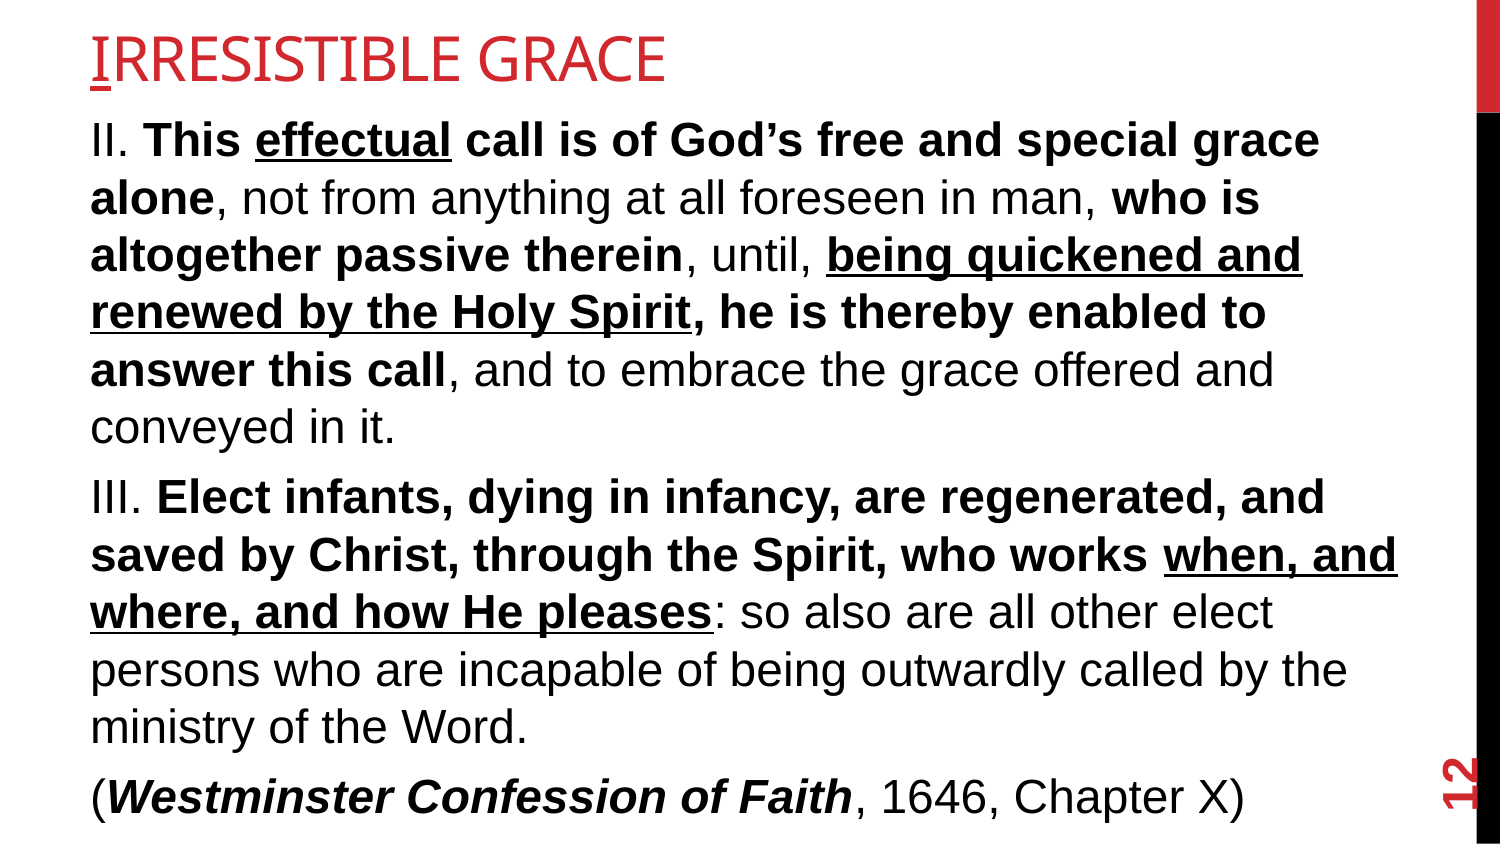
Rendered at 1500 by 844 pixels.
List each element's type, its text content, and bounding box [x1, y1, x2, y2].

title Irresistible Grace [75, 11, 1425, 101]
slide_number 12 [1427, 665, 1488, 828]
list II. This effectual call is of God’s free and special grace alone, not from anything at all foreseen in man, who is altogether passive therein, until, being quickened and renewed by the Holy Spirit, he is thereby enabled to answer this call, and to embrace the grace offered and conveyed in it. III. Elect infants, dying in infancy, are regenerated, and saved by Christ, through the Spirit, who works when, and where, and how He pleases: so also are all other elect persons who are incapable of being outwardly called by the ministry of the Word. (Westminster Confession of Faith, 1646, Chapter X) [75, 101, 1425, 811]
